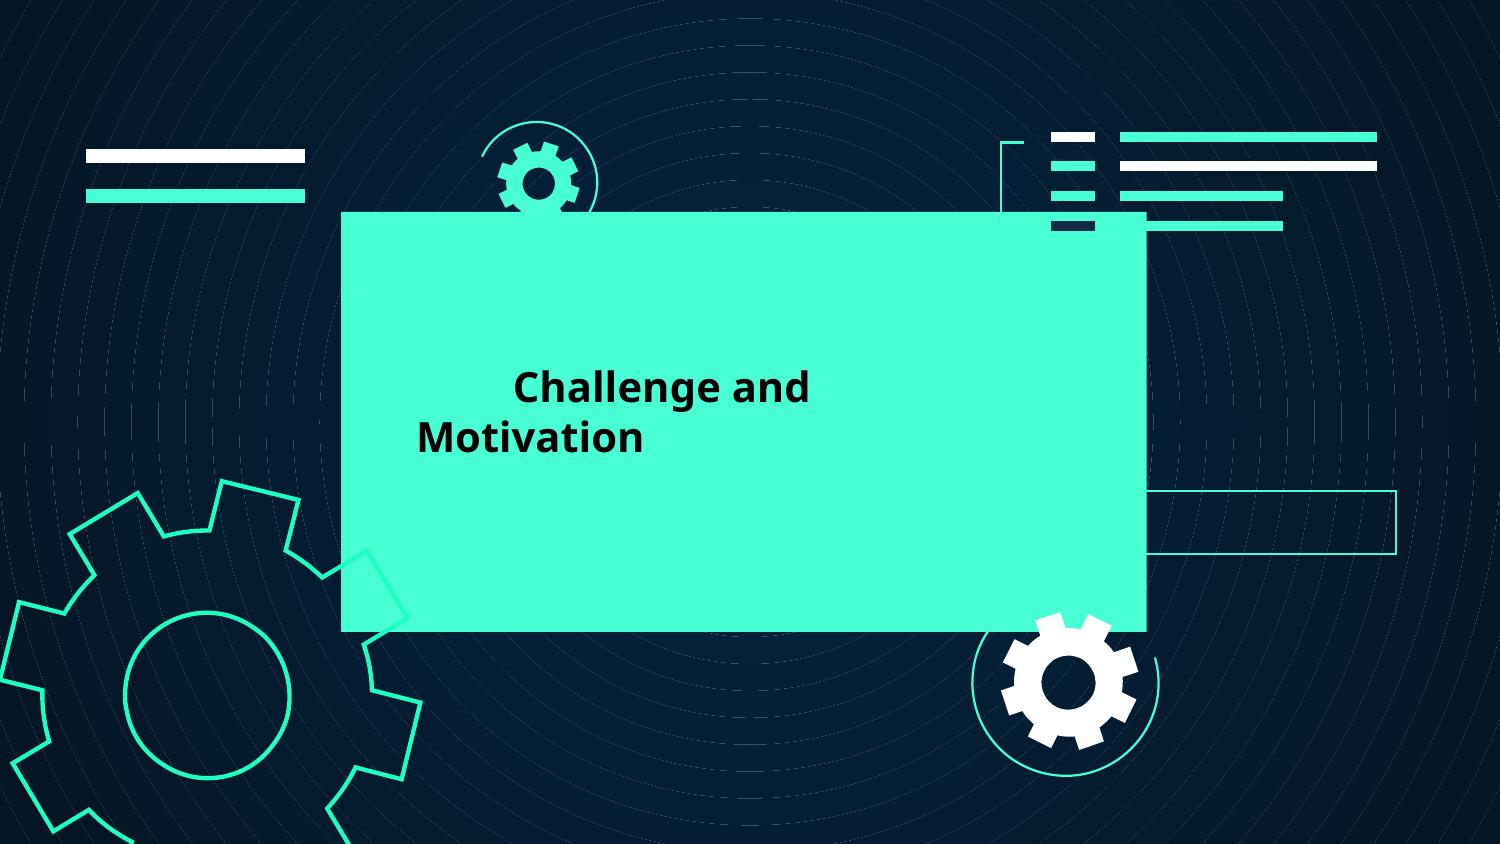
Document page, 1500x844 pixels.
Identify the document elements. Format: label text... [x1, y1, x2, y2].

text_box [497, 141, 580, 224]
text_box [1050, 221, 1095, 231]
text_box [1050, 131, 1095, 142]
text_box [1000, 612, 1139, 751]
text_box [85, 189, 305, 203]
text_box [1120, 131, 1378, 142]
text_box [1050, 161, 1095, 172]
text_box [1050, 191, 1095, 201]
text_box [85, 149, 305, 163]
text_box [1120, 161, 1378, 172]
text_box Challenge and Motivation [326, 249, 1051, 603]
text_box [1120, 191, 1283, 201]
text_box [1120, 221, 1283, 231]
